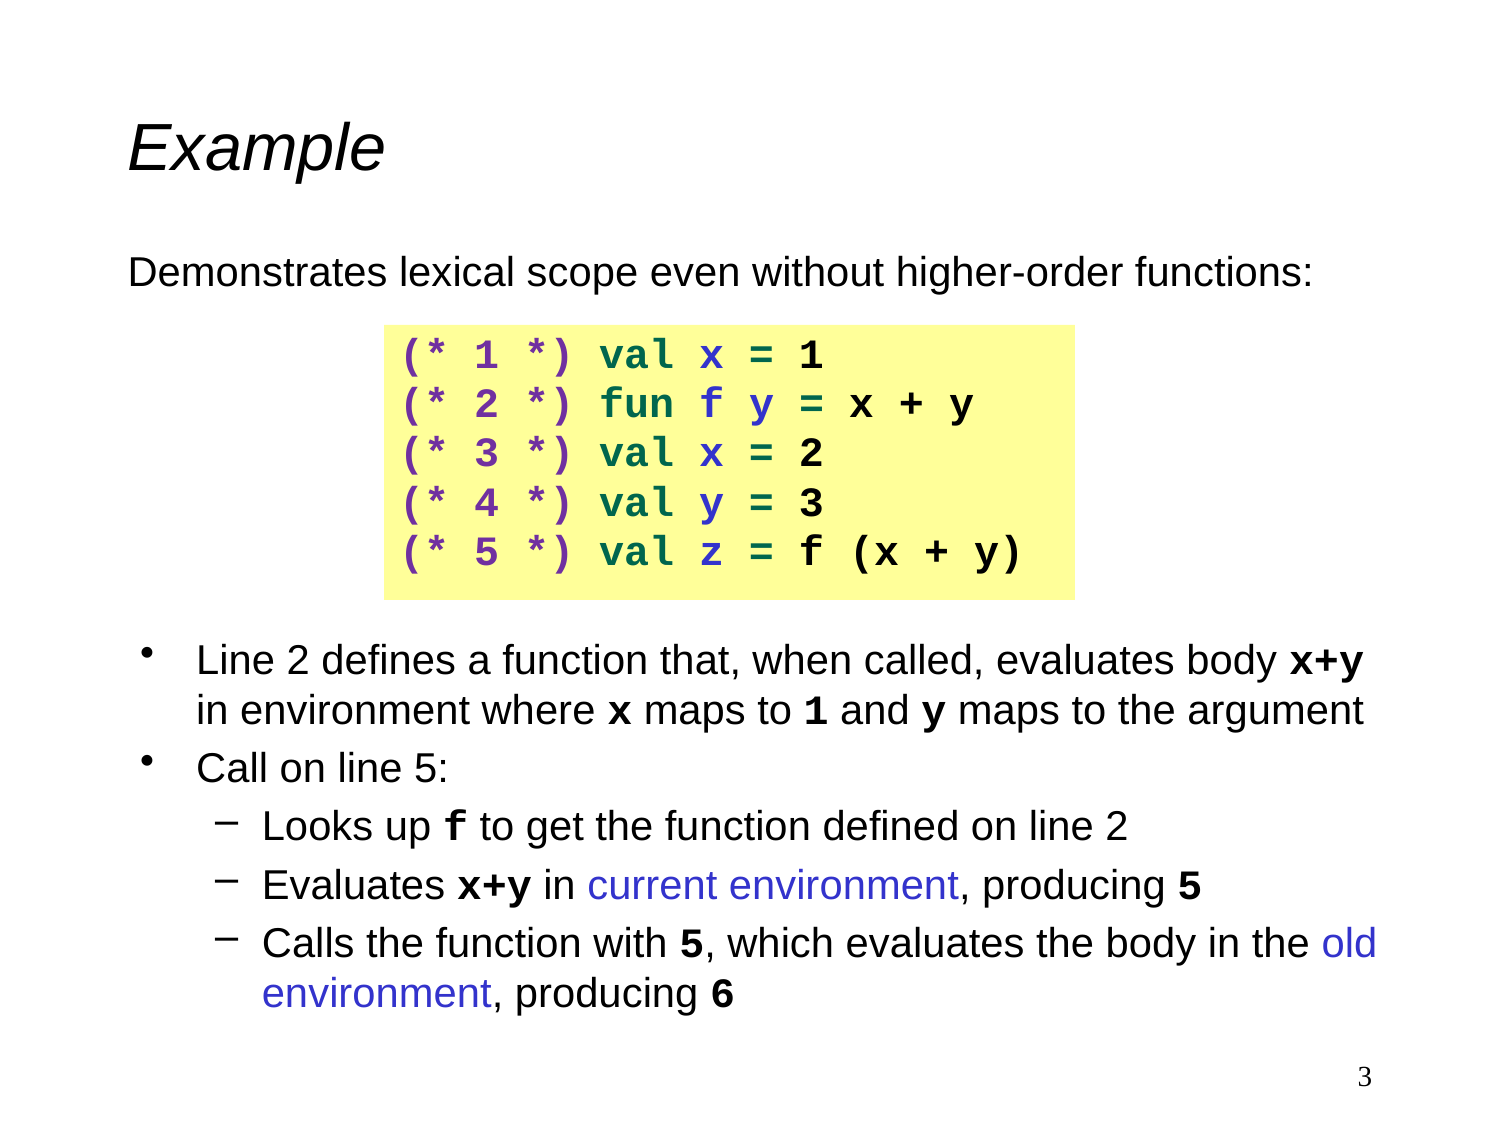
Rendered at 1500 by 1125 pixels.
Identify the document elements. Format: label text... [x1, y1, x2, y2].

text_box Line 2 defines a function that, when called, evaluates body x+y in environment where x maps to 1 and y maps to the argument Call on line 5: Looks up f to get the function defined on line 2 Evaluates x+y in current environment, producing 5 Calls the function with 5, which evaluates the body in the old environment, producing 6 [124, 624, 1400, 1025]
text_box (* 1 *) val x = 1 (* 2 *) fun f y = x + y (* 3 *) val x = 2 (* 4 *) val y = 3 (* 5 *) val z = f (x + y) [384, 324, 1075, 600]
list Demonstrates lexical scope even without higher-order functions: [112, 237, 1388, 326]
title Example [112, 49, 1388, 237]
slide_number 3 [1074, 1049, 1388, 1125]
